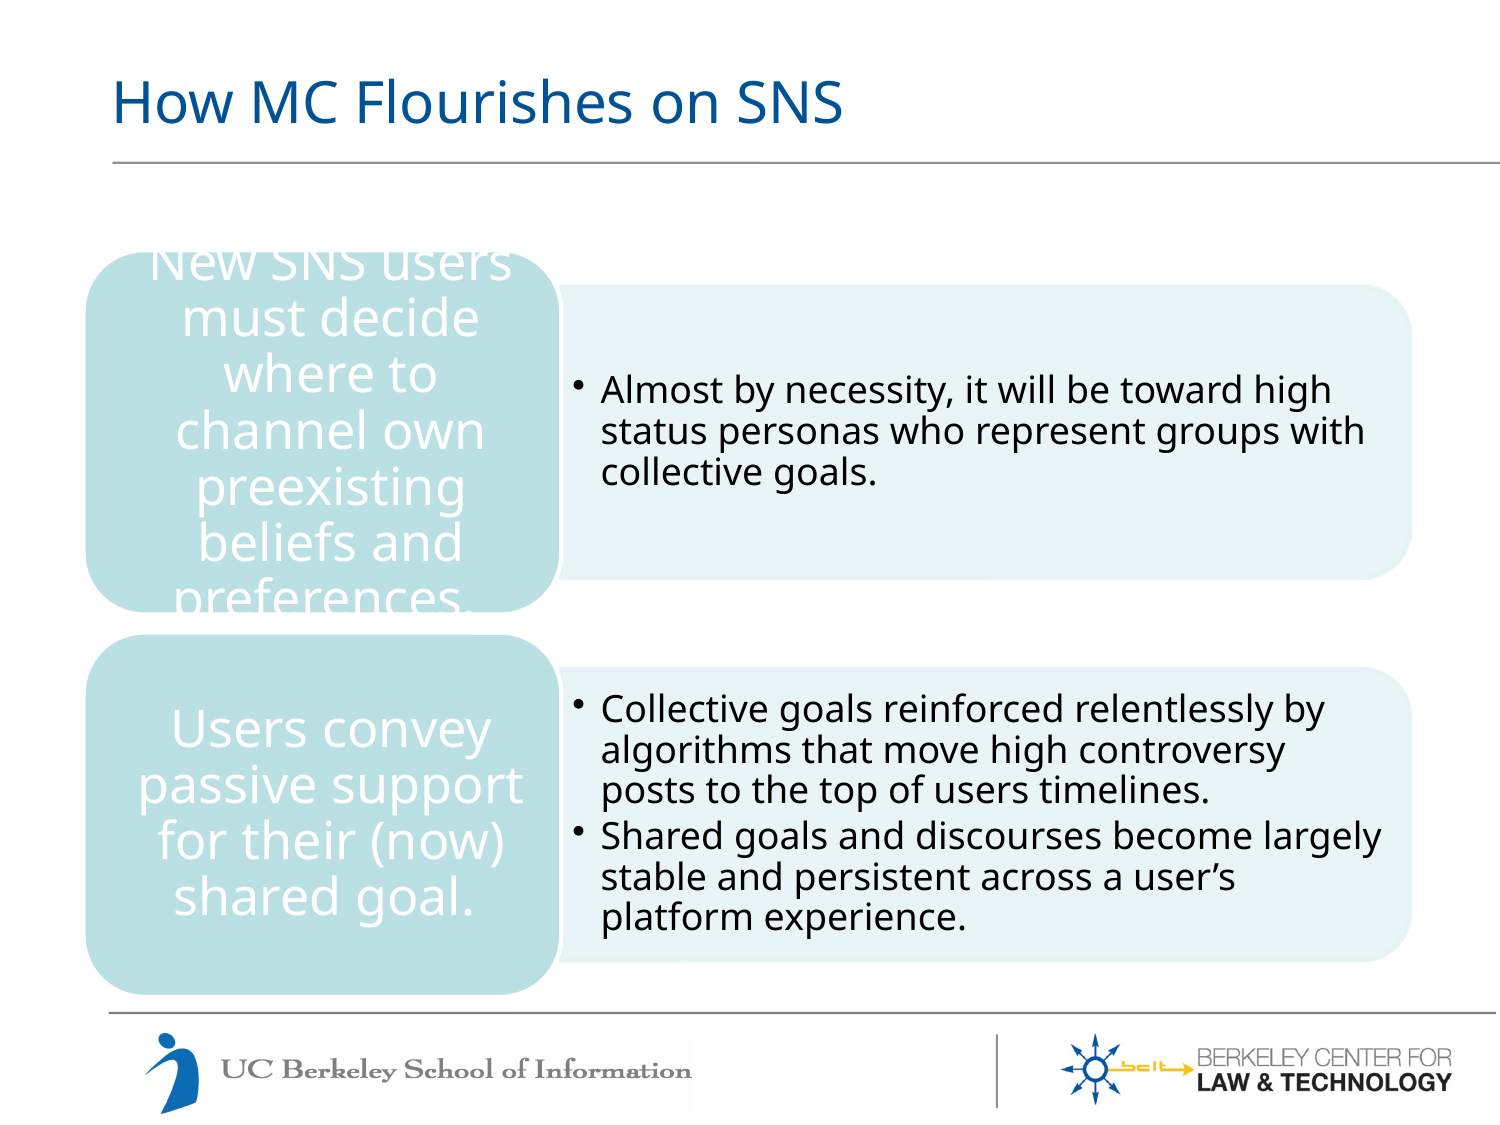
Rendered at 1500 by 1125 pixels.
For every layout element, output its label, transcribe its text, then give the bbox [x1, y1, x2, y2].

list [83, 250, 1411, 998]
picture [145, 1033, 692, 1114]
picture [1060, 1033, 1452, 1105]
title How MC Flourishes on SNS [111, 68, 1407, 226]
